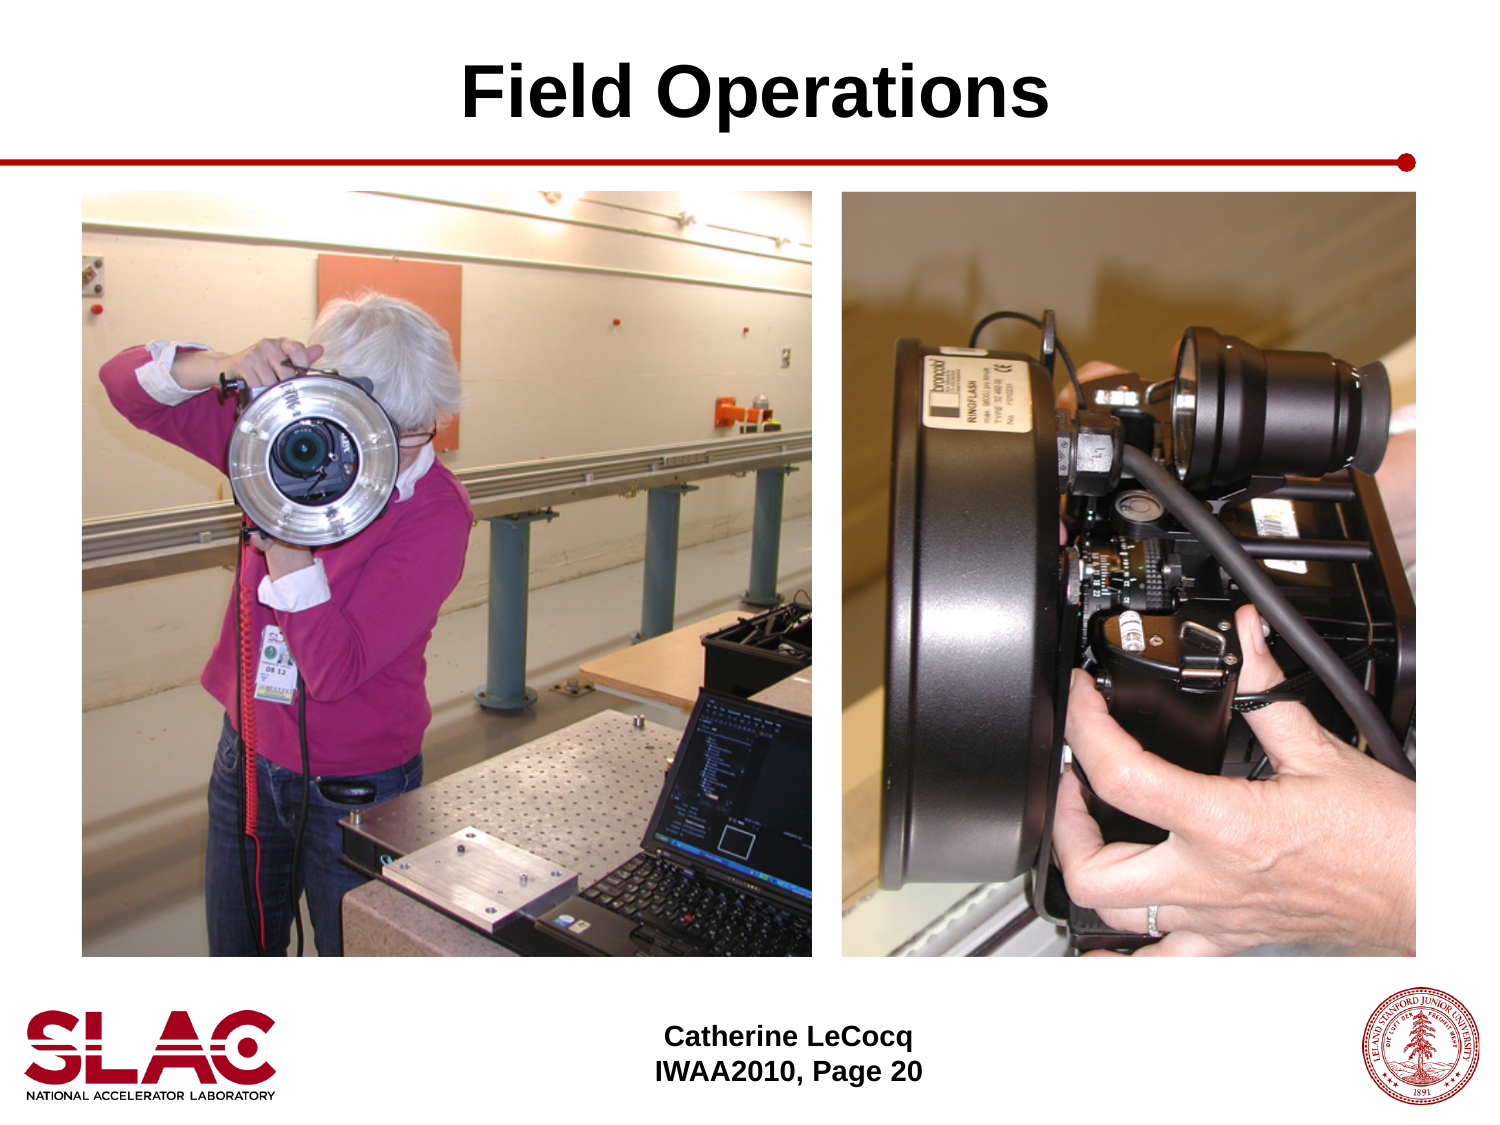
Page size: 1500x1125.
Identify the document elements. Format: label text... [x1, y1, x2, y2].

picture [81, 191, 1500, 957]
footer Catherine LeCocq IWAA2010, Page 20 [465, 1009, 1113, 1088]
picture [1362, 987, 1480, 1105]
picture [24, 1010, 276, 1100]
title Field Operations [49, 24, 1463, 151]
